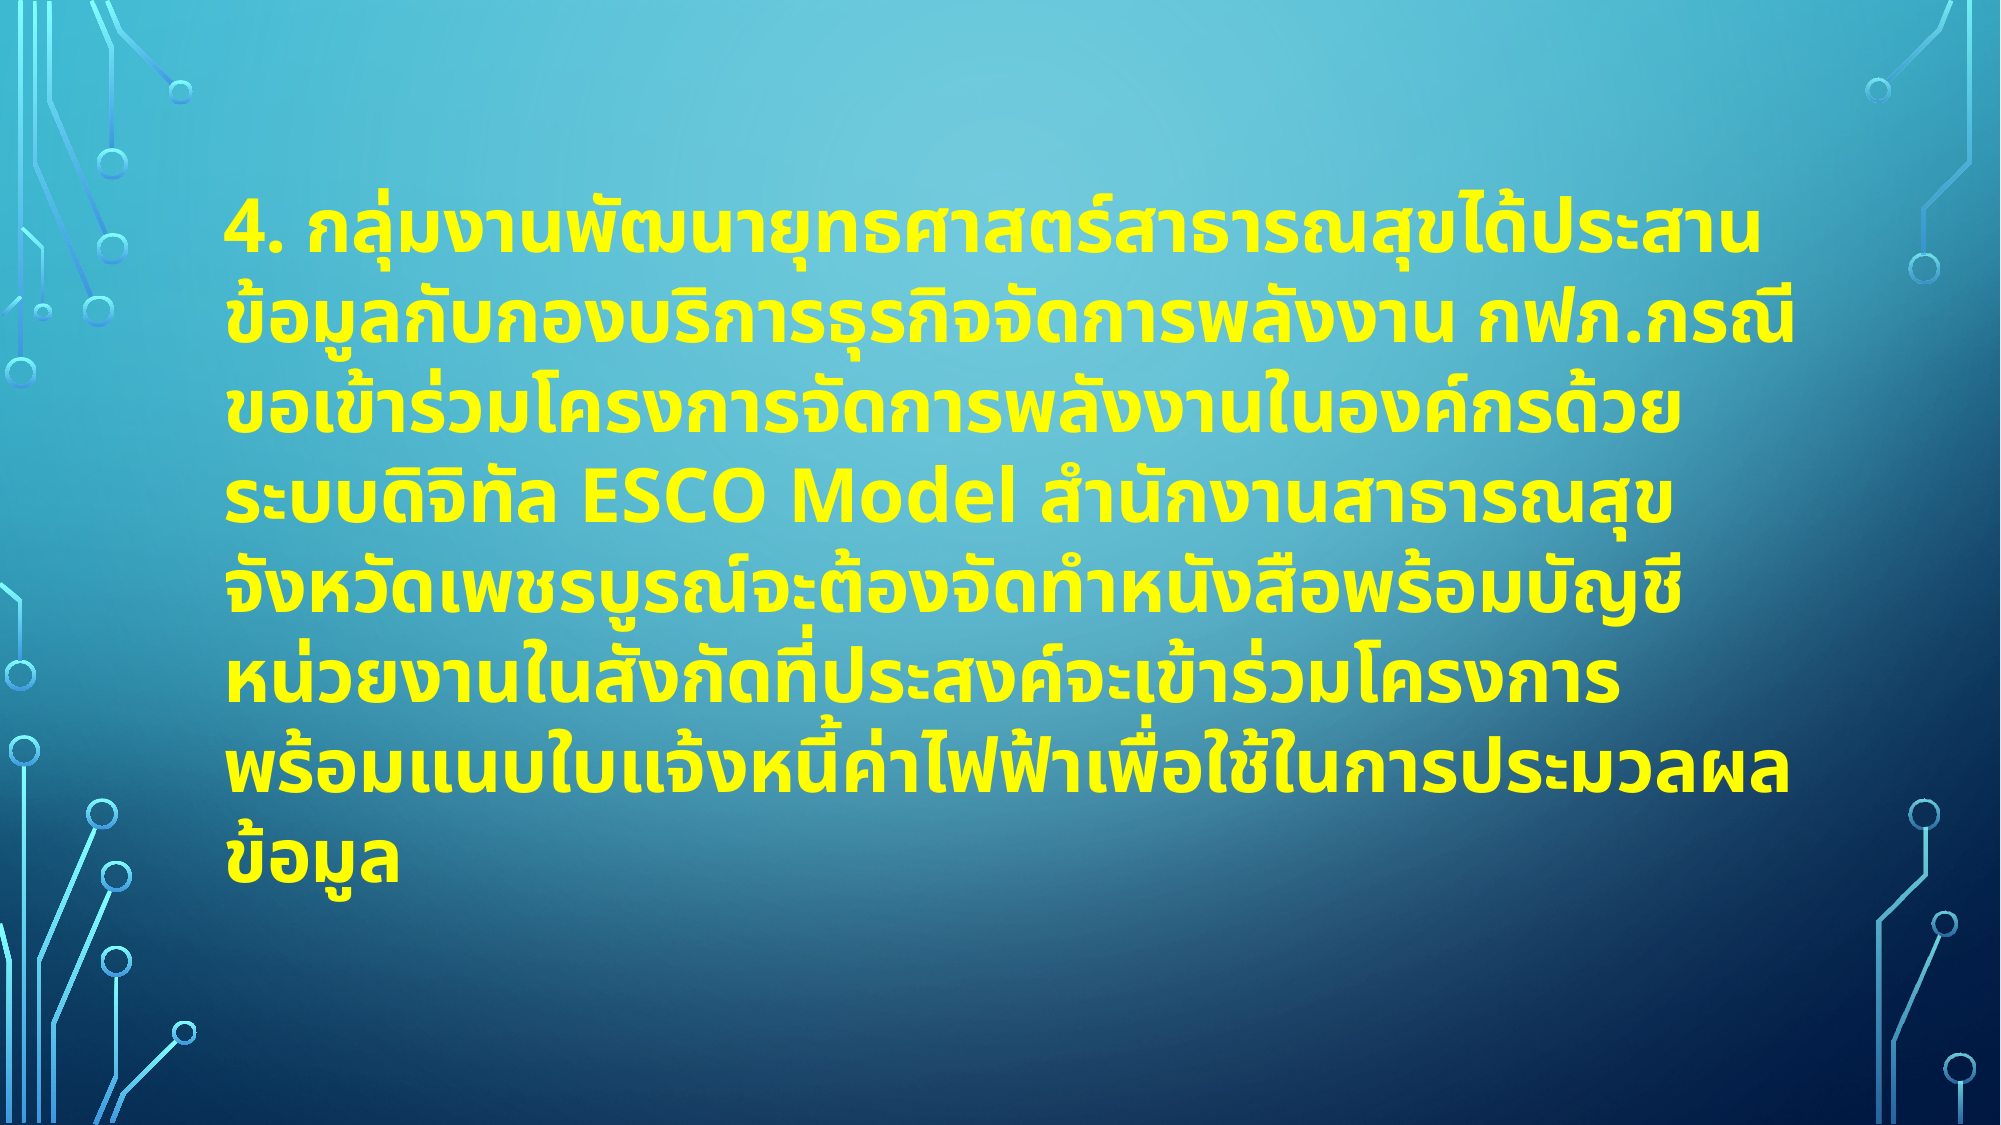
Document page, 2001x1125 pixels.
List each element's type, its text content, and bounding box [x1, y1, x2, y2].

text_box 4. กลุ่มงานพัฒนายุทธศาสตร์สาธารณสุขได้ประสานข้อมูลกับกองบริการธุรกิจจัดการพลังงาน กฟภ.กรณีขอเข้าร่วมโครงการจัดการพลังงานในองค์กรด้วยระบบดิจิทัล ESCO Model สำนักงานสาธารณสุขจังหวัดเพชรบูรณ์จะต้องจัดทำหนังสือพร้อมบัญชีหน่วยงานในสังกัดที่ประสงค์จะเข้าร่วมโครงการ พร้อมแนบใบแจ้งหนี้ค่าไฟฟ้าเพื่อใช้ในการประมวลผลข้อมูล [208, 170, 1818, 905]
